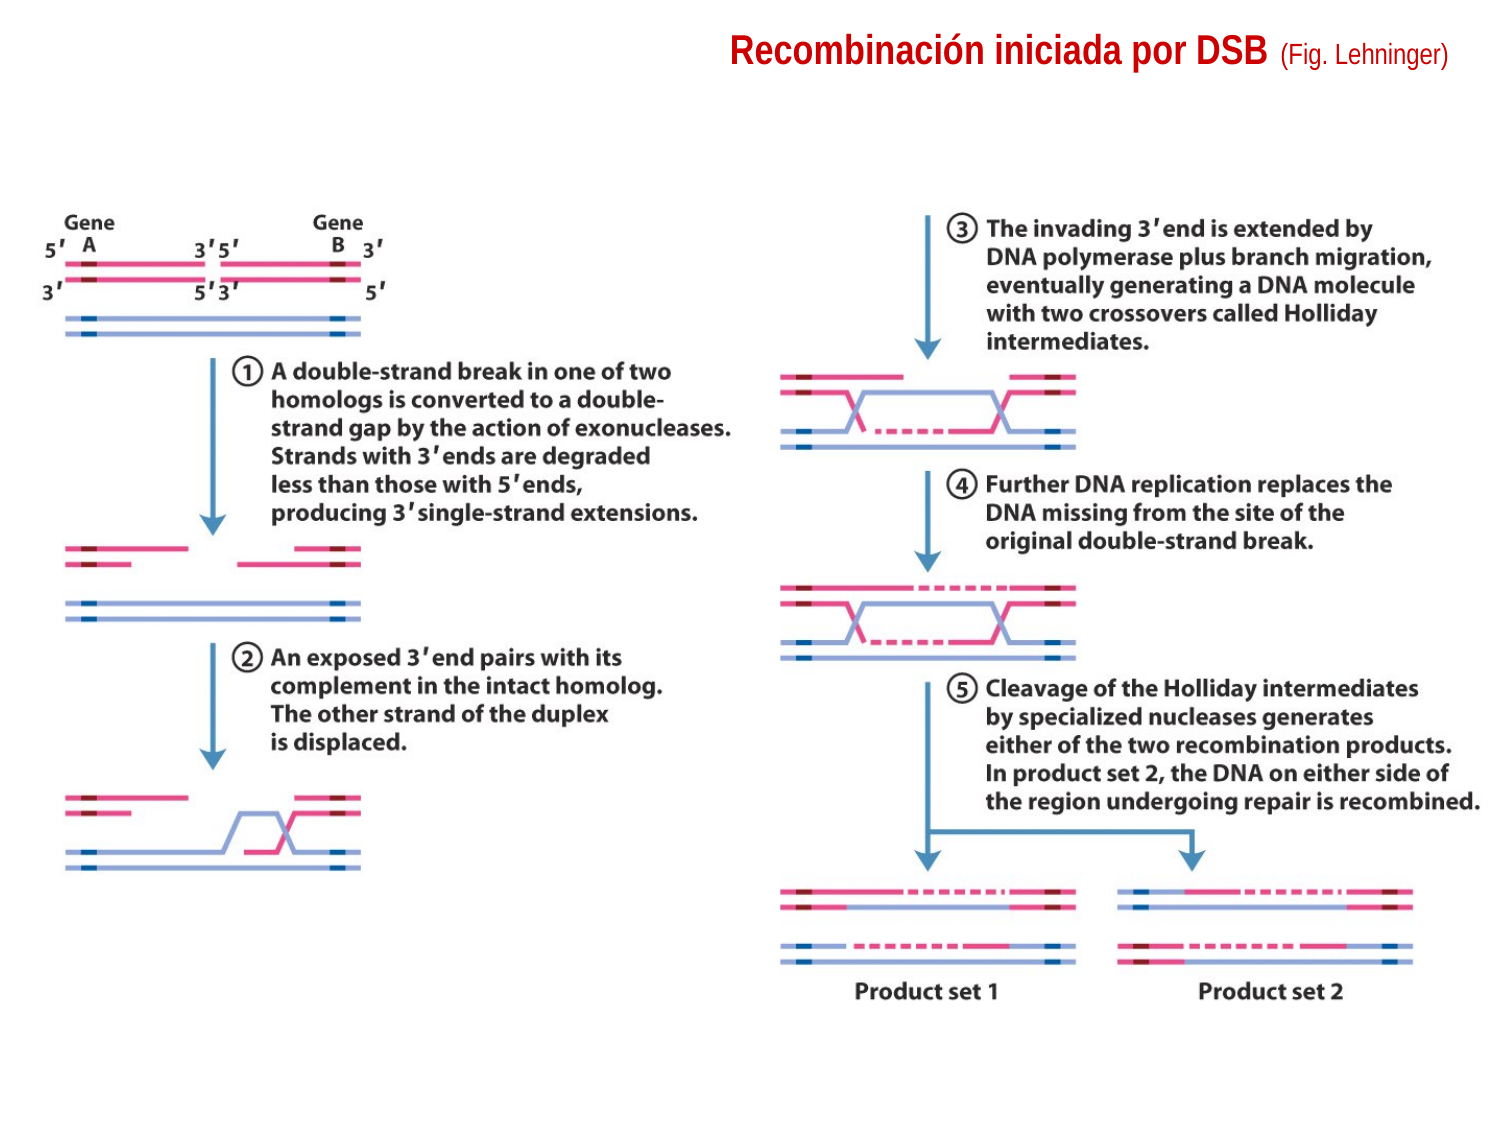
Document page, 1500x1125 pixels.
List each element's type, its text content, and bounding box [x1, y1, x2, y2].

picture [29, 190, 1490, 1017]
text_box Recombinación iniciada por DSB (Fig. Lehninger) [679, 7, 1500, 82]
